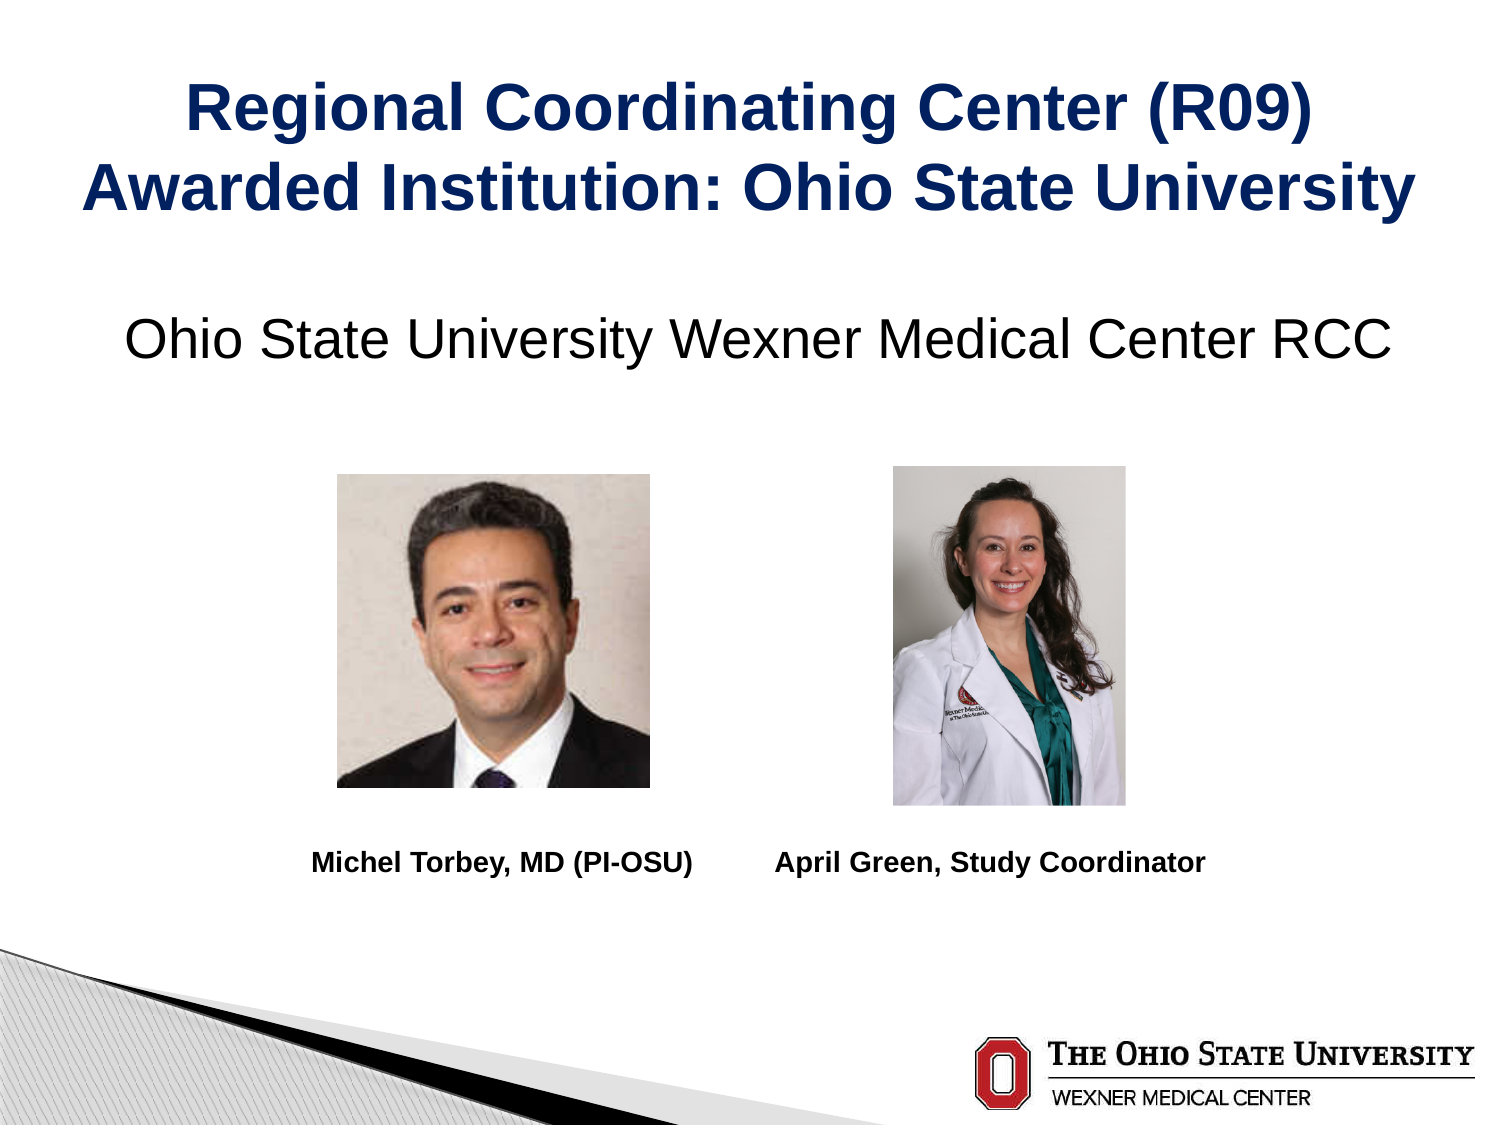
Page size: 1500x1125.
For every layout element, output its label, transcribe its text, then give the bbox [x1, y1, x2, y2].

list Ohio State University Wexner Medical Center RCC Michel Torbey, MD (PI-OSU) April Green, Study Coordinator [75, 295, 1425, 1038]
picture [337, 474, 651, 788]
picture [893, 466, 1126, 807]
picture [974, 1037, 1476, 1110]
title Regional Coordinating Center (R09) Awarded Institution: Ohio State University [50, 50, 1450, 238]
